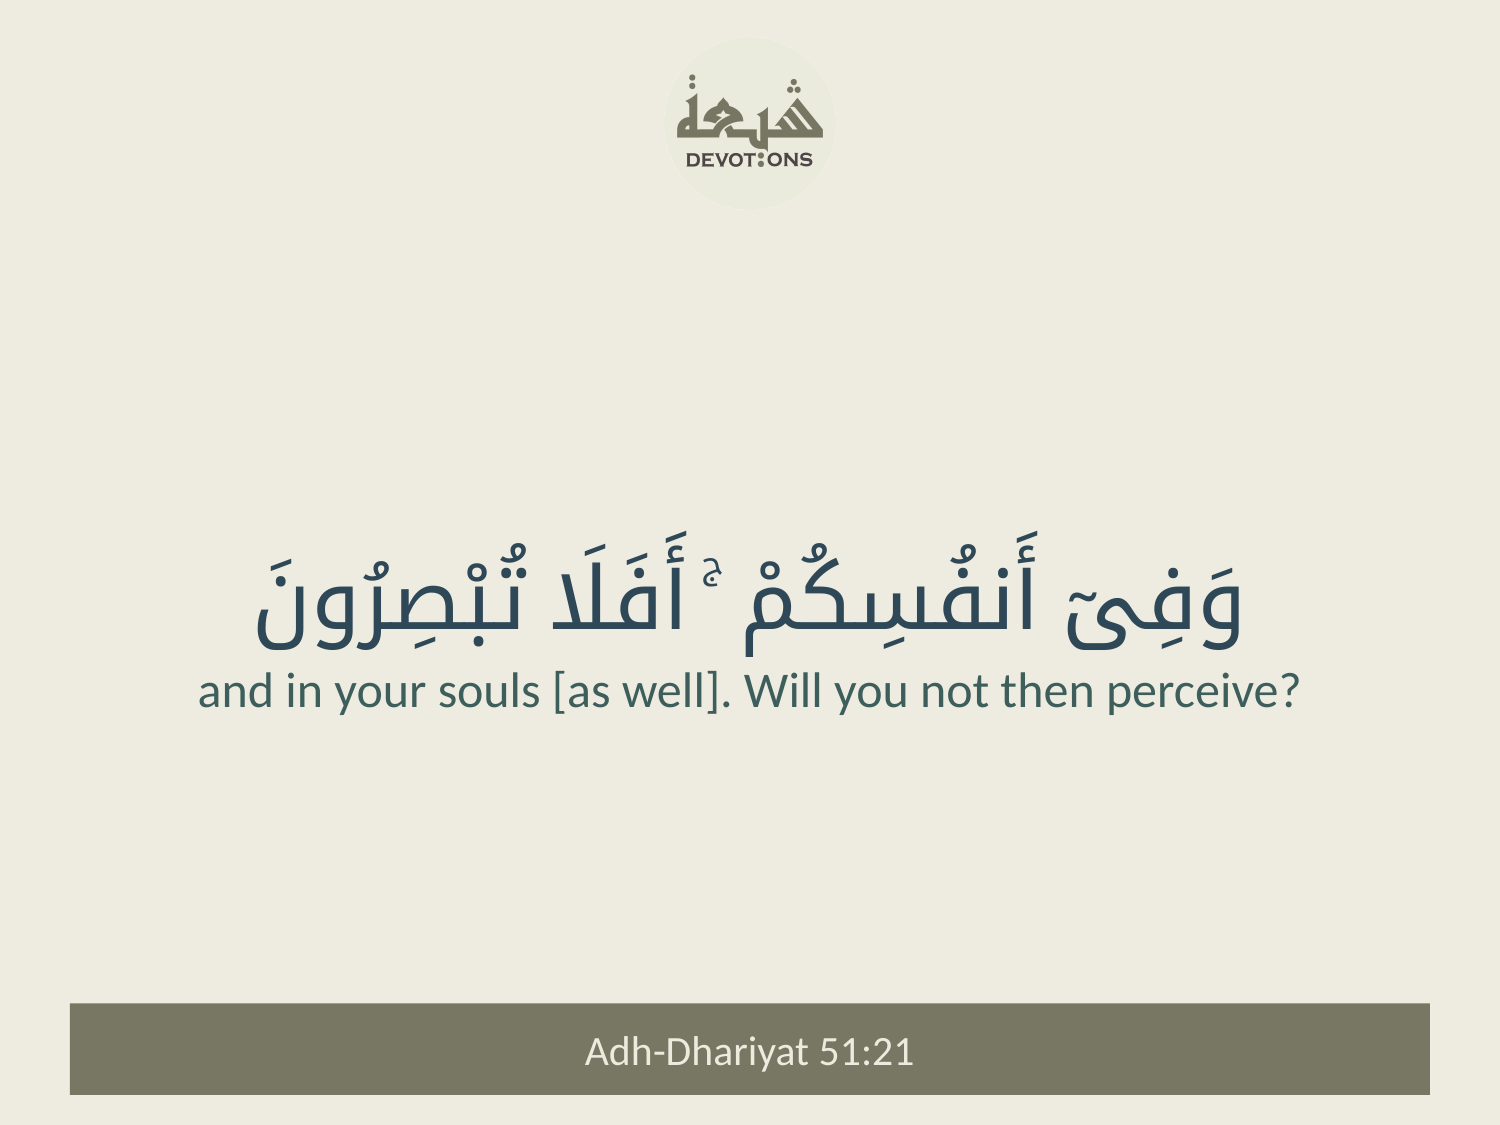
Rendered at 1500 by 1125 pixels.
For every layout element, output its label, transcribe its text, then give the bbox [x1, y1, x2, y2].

list وَفِىٓ أَنفُسِكُمْ ۚ أَفَلَا تُبْصِرُونَ and in your souls [as well]. Will you not then perceive? [69, 203, 1430, 1003]
picture [656, 29, 844, 203]
list Adh-Dhariyat 51:21 [69, 1003, 1430, 1095]
